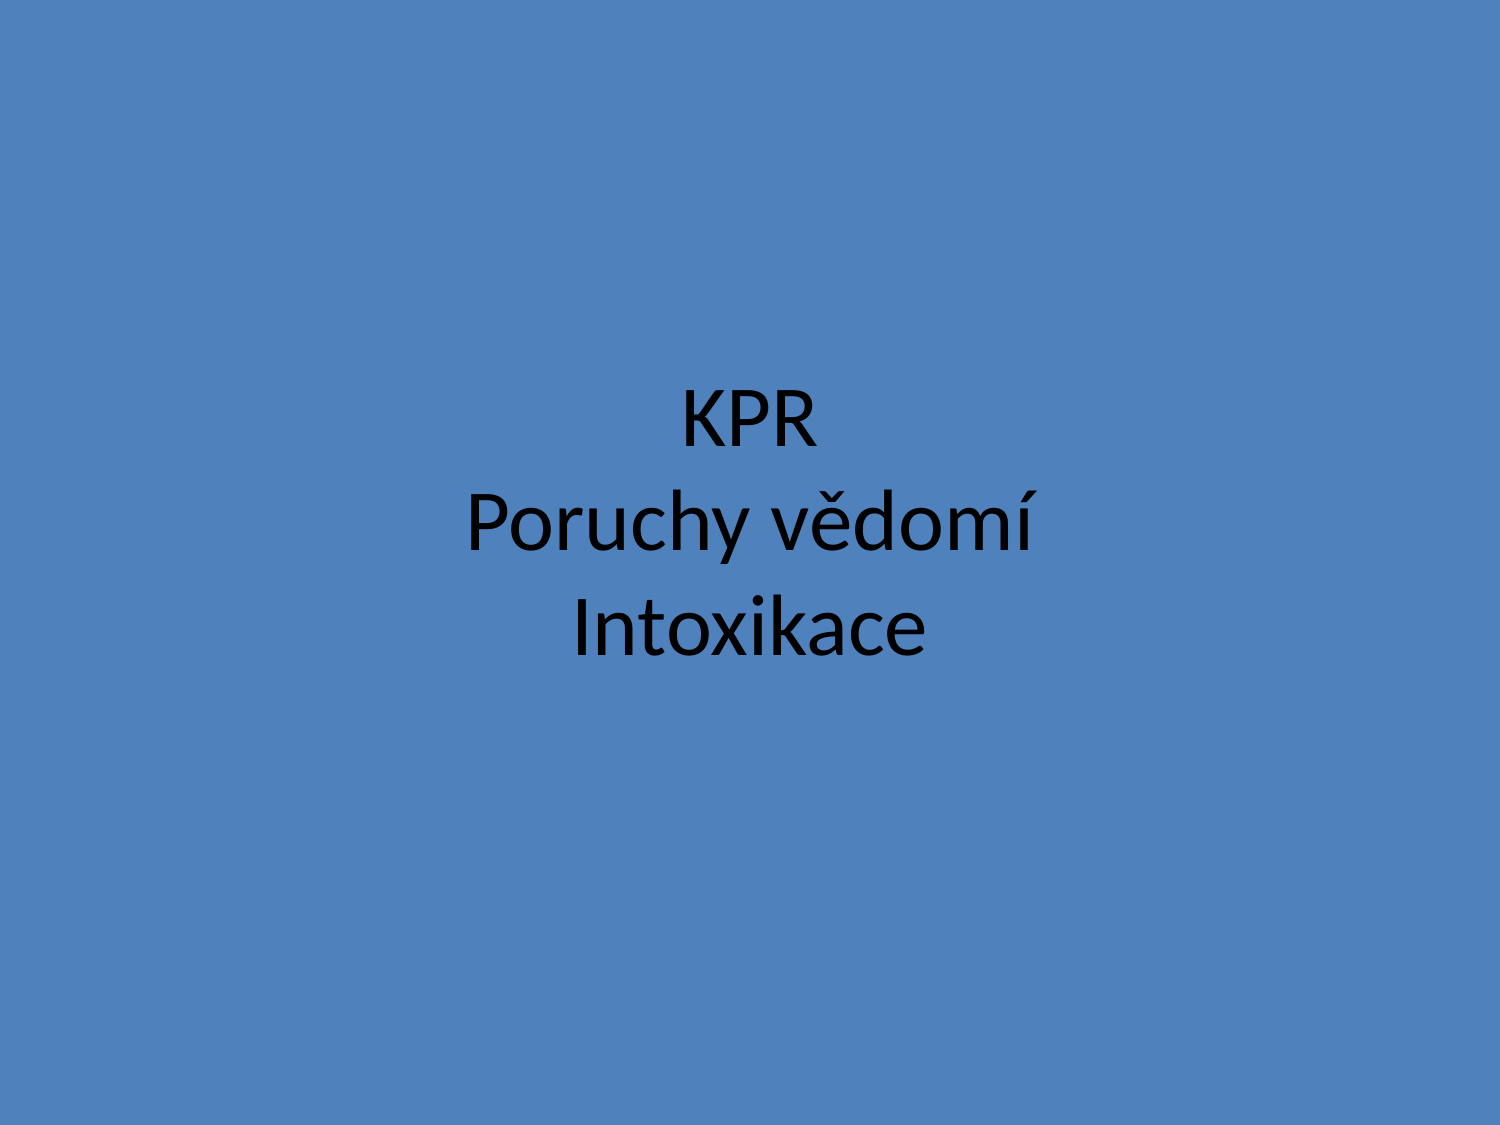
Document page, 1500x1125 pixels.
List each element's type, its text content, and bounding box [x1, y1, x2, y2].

title KPR Poruchy vědomí Intoxikace [112, 349, 1388, 787]
